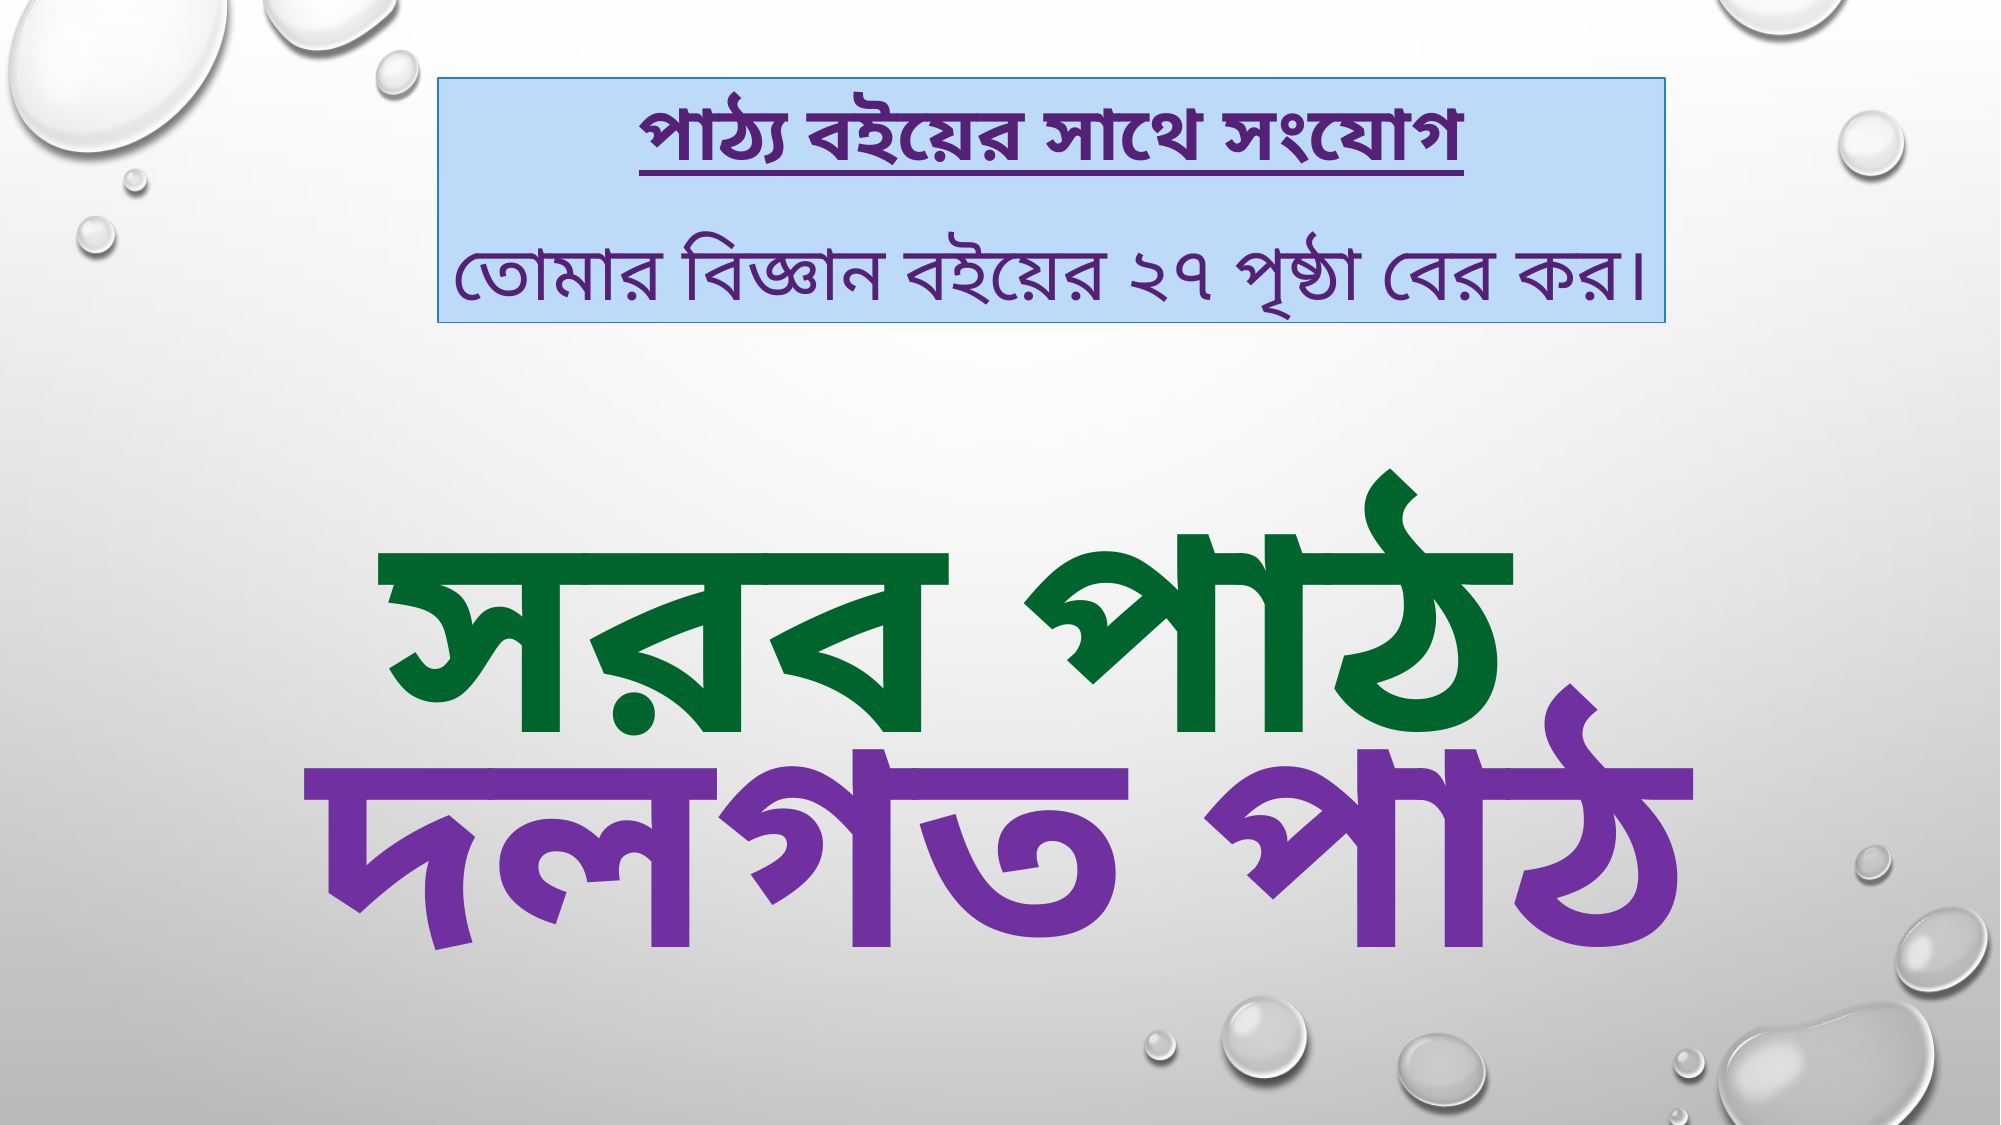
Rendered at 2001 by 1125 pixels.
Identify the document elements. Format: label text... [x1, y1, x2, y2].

text_box পাঠ্য বইয়ের সাথে সংযোগ তোমার বিজ্ঞান বইয়ের ২৭ পৃষ্ঠা বের কর। [437, 77, 1666, 323]
picture [0, 0, 2000, 1125]
text_box সরব পাঠ [366, 437, 1526, 652]
text_box দলগত পাঠ [293, 652, 1706, 1012]
